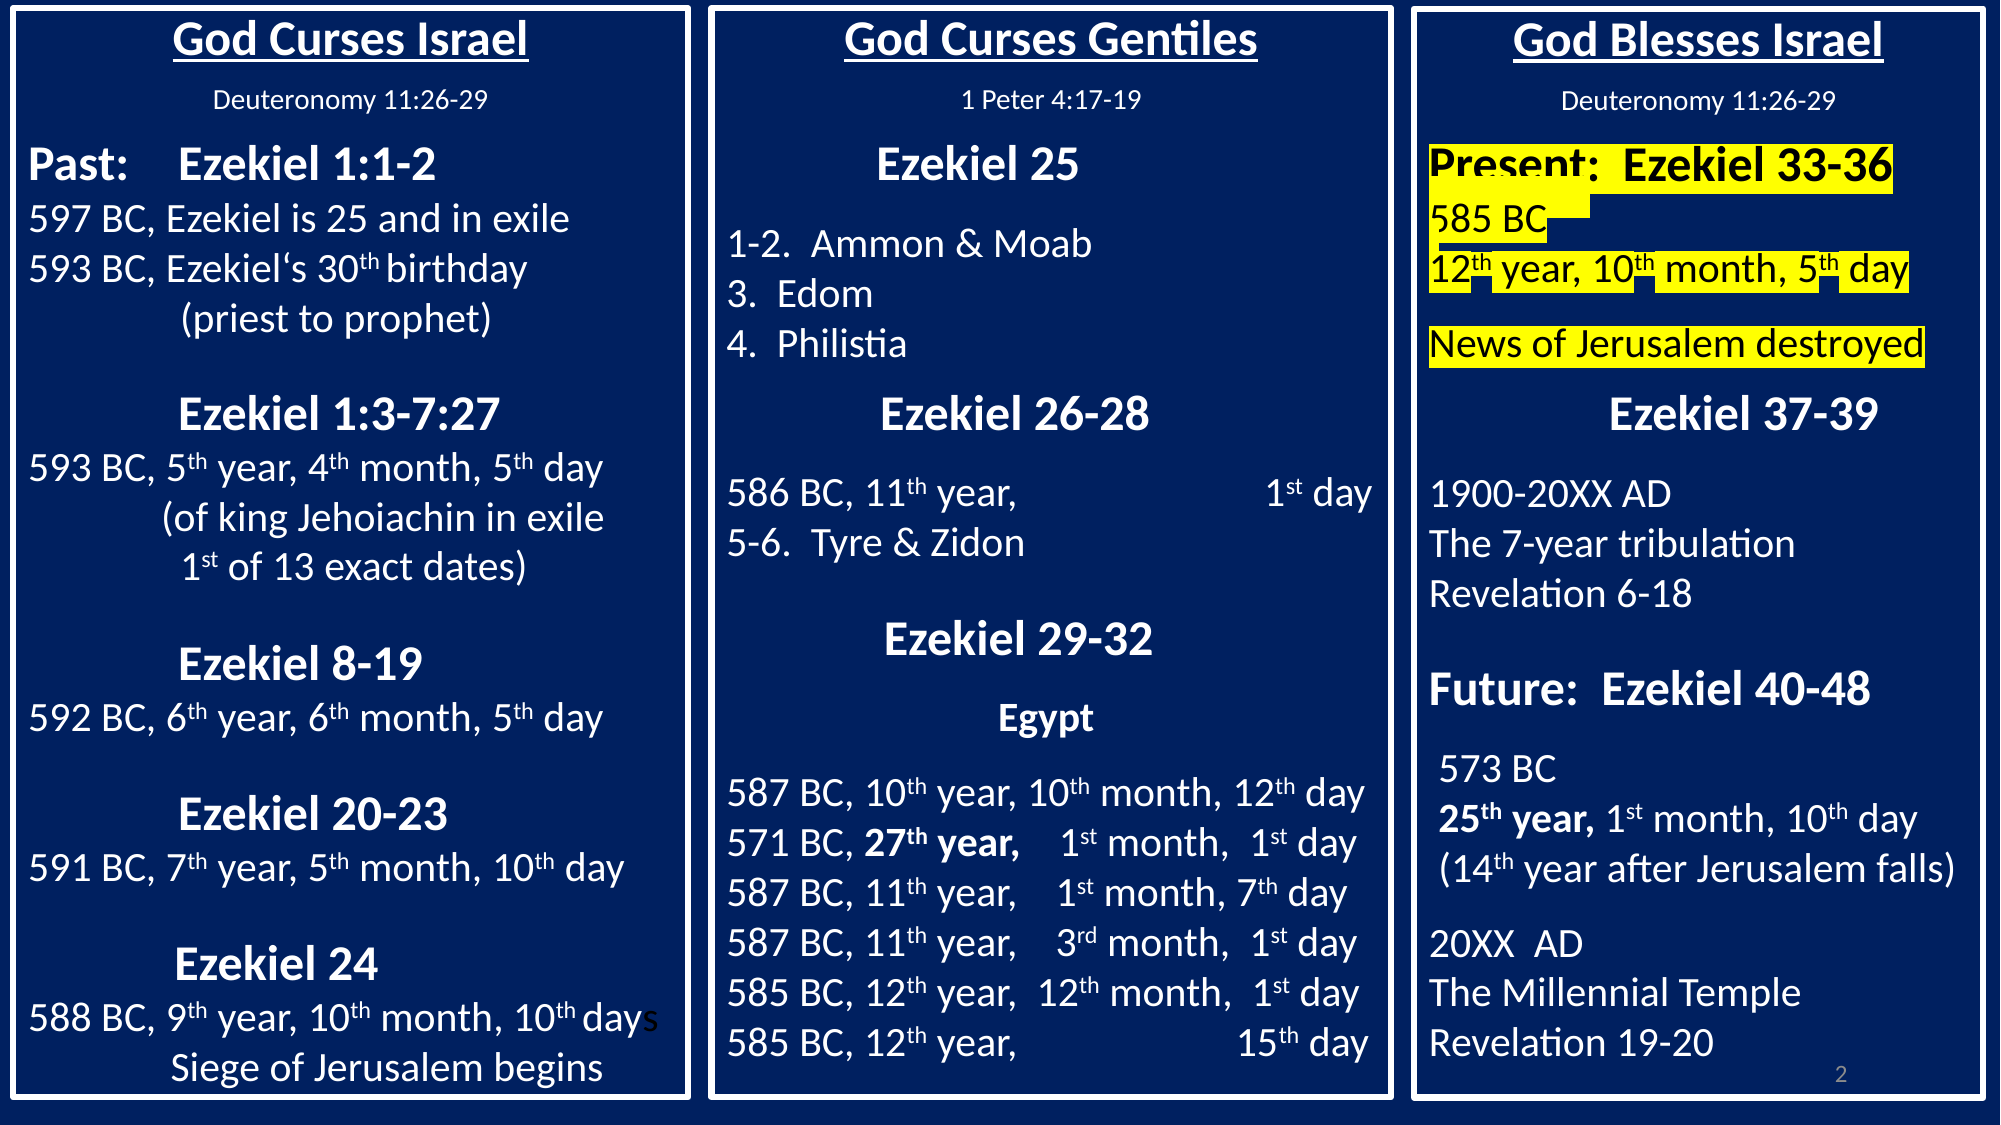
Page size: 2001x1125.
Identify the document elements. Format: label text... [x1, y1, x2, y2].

text_box God Blesses Israel Deuteronomy 11:26-29 Present: Ezekiel 33-36 585 BC 12th year, 10th month, 5th day News of Jerusalem destroyed Ezekiel 37-39 1900-20XX AD The 7-year tribulation Revelation 6-18 Future: Ezekiel 40-48 573 BC 25th year, 1st month, 10th day (14th year after Jerusalem falls) 20XX AD The Millennial Temple Revelation 19-20 [1414, 8, 1984, 1098]
text_box God Curses Gentiles 1 Peter 4:17-19 Ezekiel 25 1-2. Ammon & Moab 3. Edom 4. Philistia Ezekiel 26-28 586 BC, 11th year, 1st day 5-6. Tyre & Zidon Ezekiel 29-32 Egypt 587 BC, 10th year, 10th month, 12th day 571 BC, 27th year, 1st month, 1st day 587 BC, 11th year, 1st month, 7th day 587 BC, 11th year, 3rd month, 1st day 585 BC, 12th year, 12th month, 1st day 585 BC, 12th year, 15th day [711, 8, 1391, 1098]
text_box God Curses Israel Deuteronomy 11:26-29 Past: Ezekiel 1:1-2 597 BC, Ezekiel is 25 and in exile 593 BC, Ezekiel‘s 30th birthday (priest to prophet) Ezekiel 1:3-7:27 593 BC, 5th year, 4th month, 5th day (of king Jehoiachin in exile 1st of 13 exact dates) Ezekiel 8-19 592 BC, 6th year, 6th month, 5th day Ezekiel 20-23 591 BC, 7th year, 5th month, 10th day Ezekiel 24 588 BC, 9th year, 10th month, 10th days Siege of Jerusalem begins [13, 8, 689, 1098]
slide_number 2 [1412, 1042, 1863, 1103]
